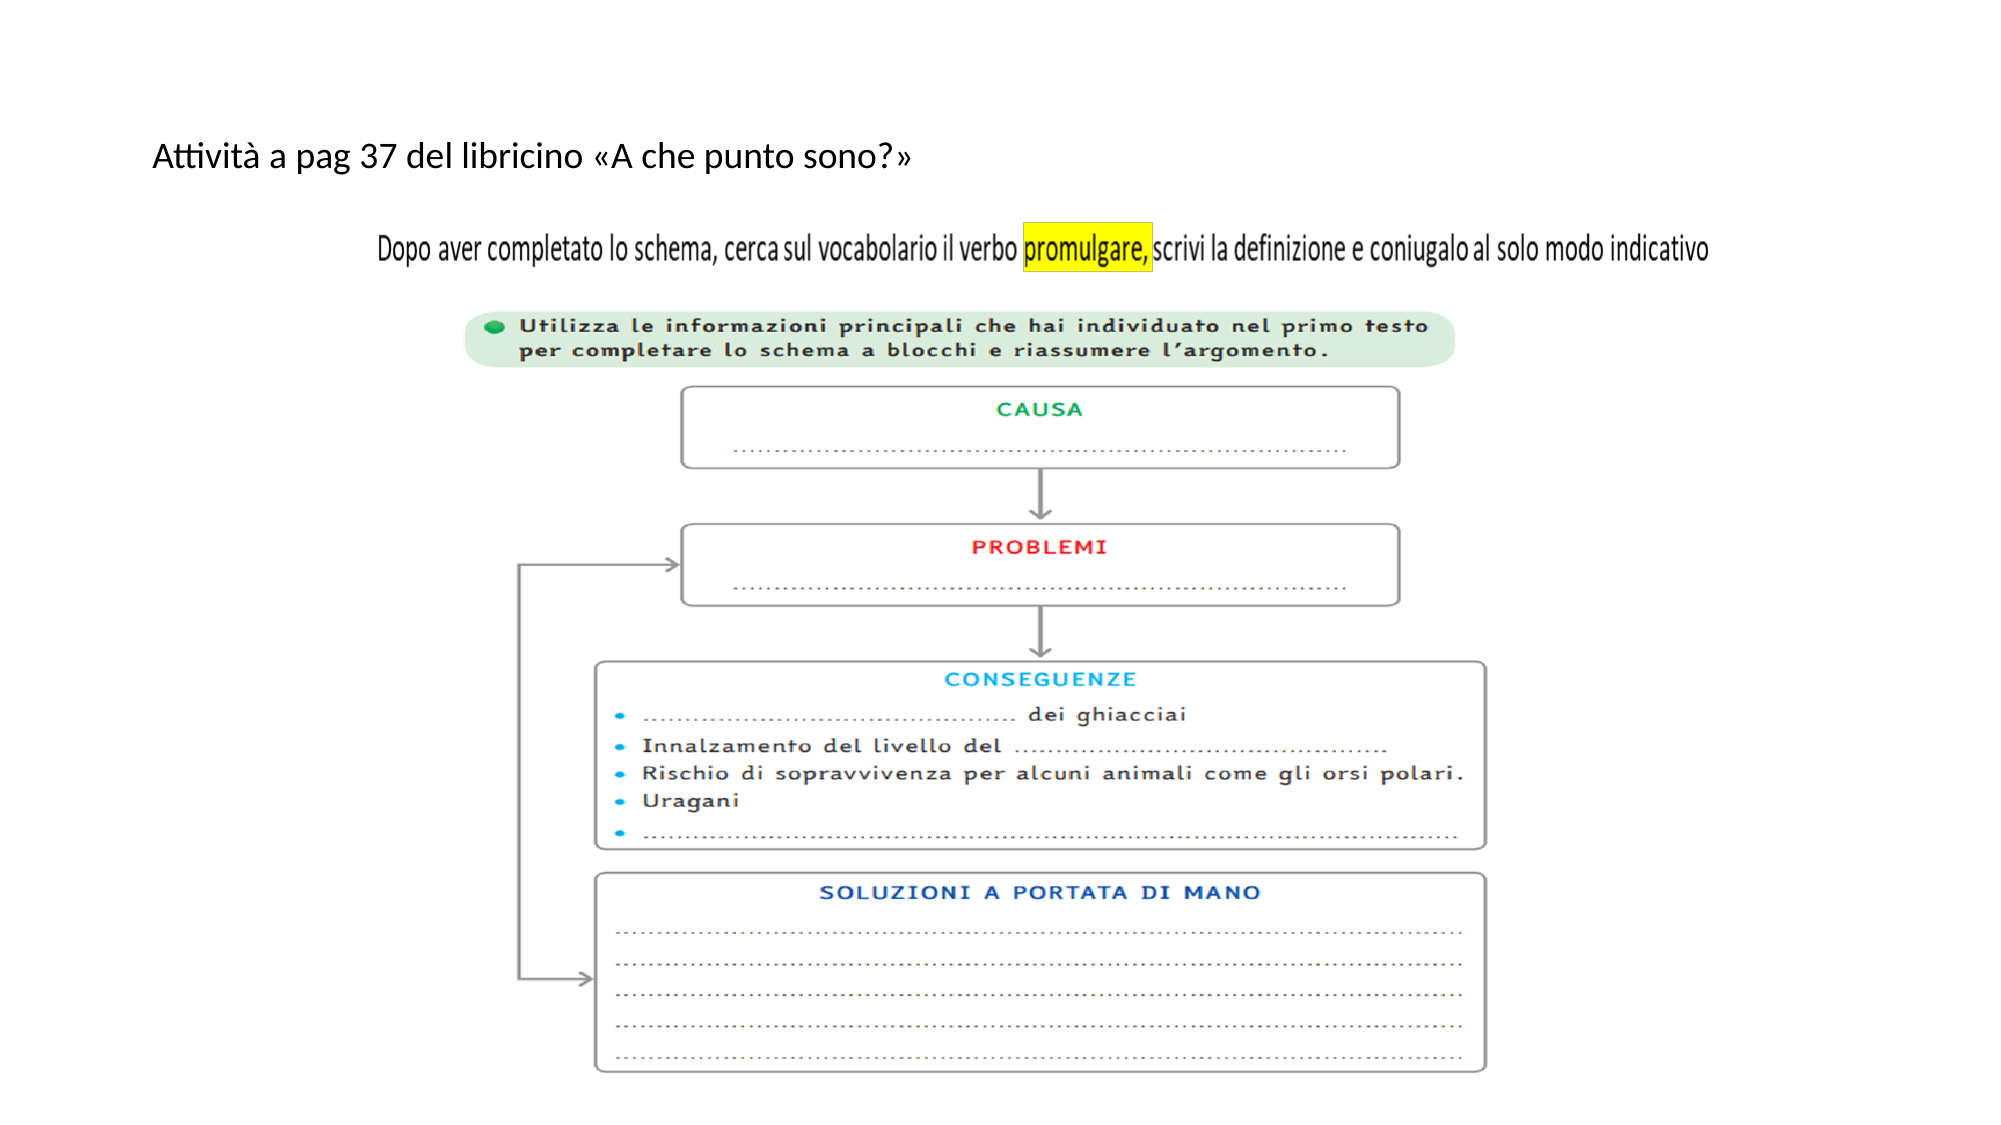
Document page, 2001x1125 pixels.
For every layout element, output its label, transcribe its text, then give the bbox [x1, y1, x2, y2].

picture [362, 213, 1724, 296]
title Attività a pag 37 del libricino «A che punto sono?» [137, 59, 1863, 278]
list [449, 299, 1523, 1094]
